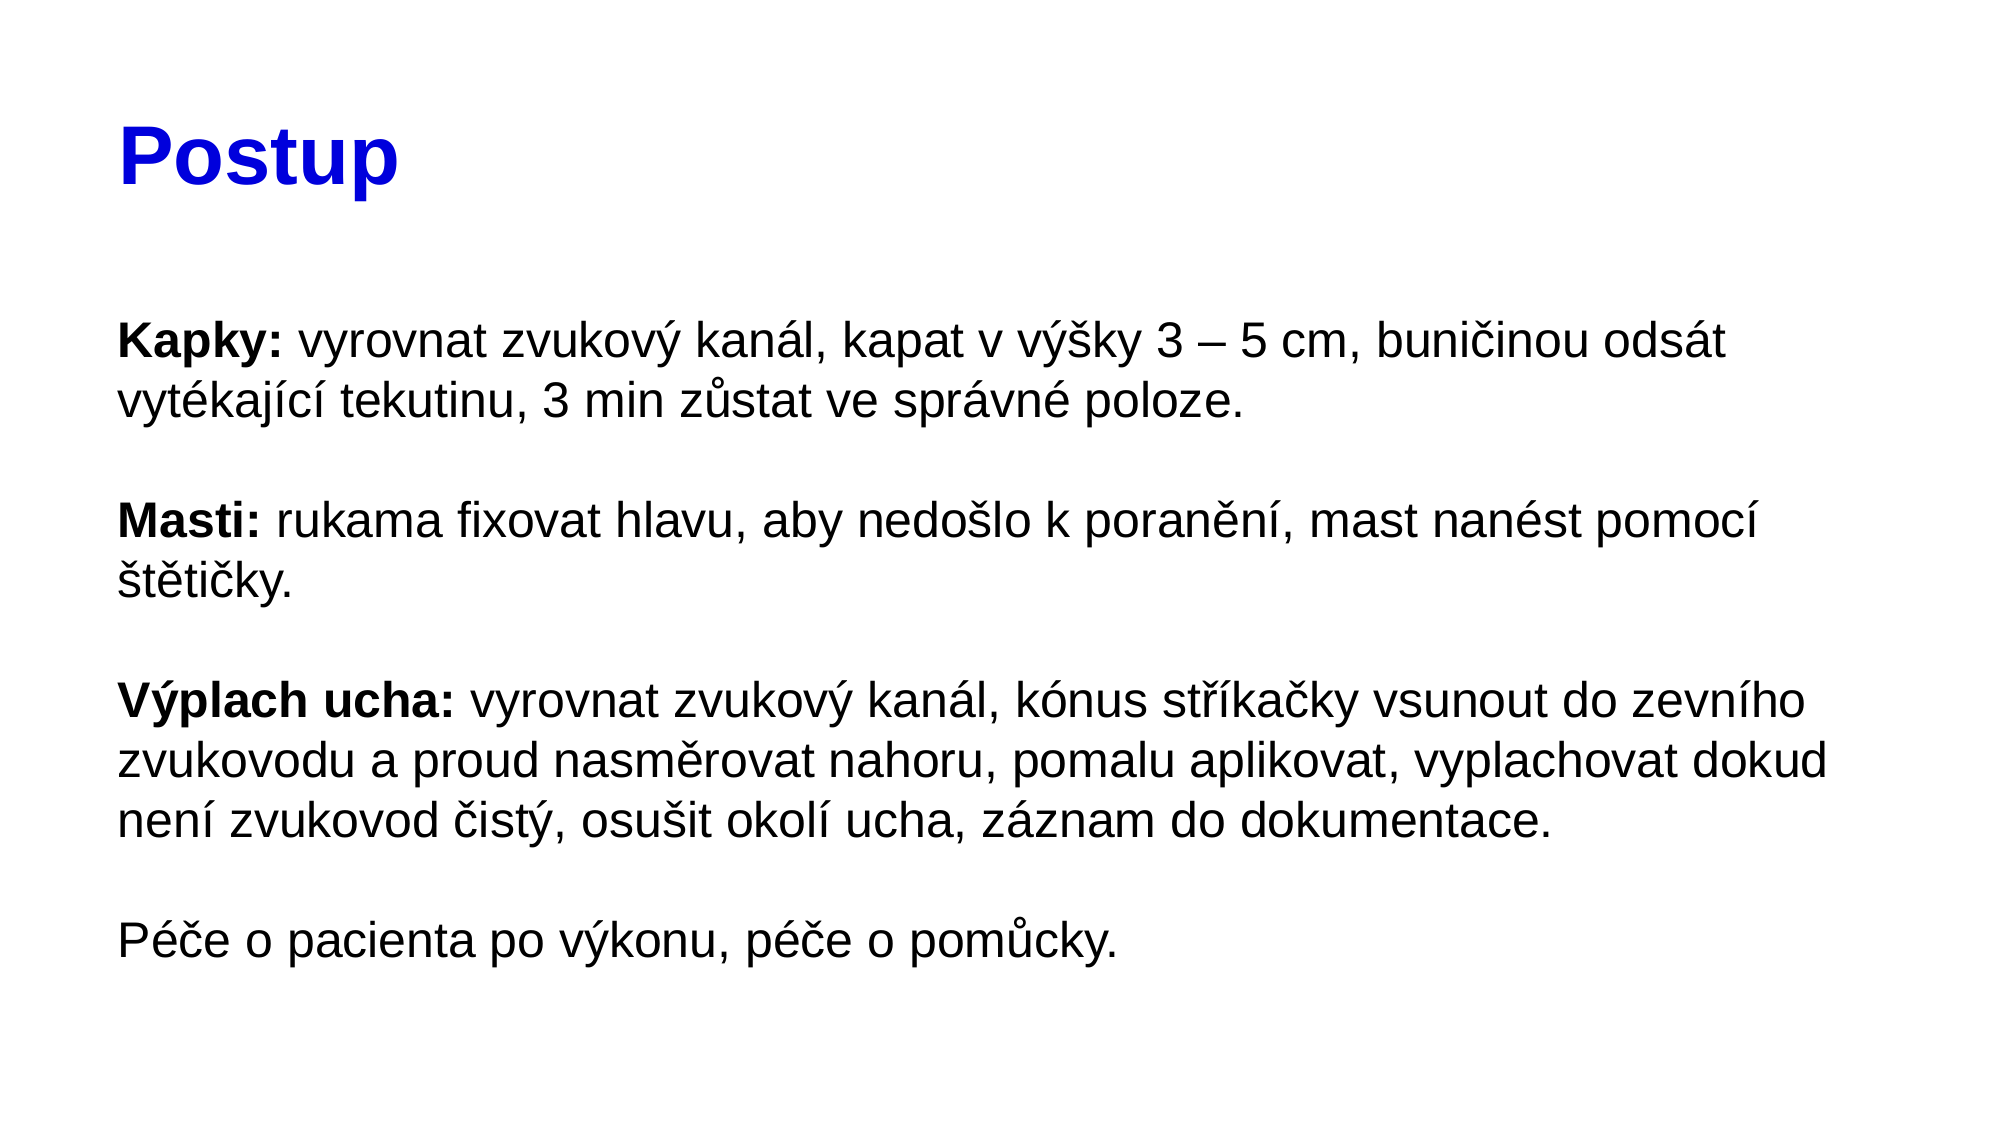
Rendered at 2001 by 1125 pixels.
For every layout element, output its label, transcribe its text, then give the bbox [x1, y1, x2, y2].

list Kapky: vyrovnat zvukový kanál, kapat v výšky 3 – 5 cm, buničinou odsát vytékající tekutinu, 3 min zůstat ve správné poloze. Masti: rukama fixovat hlavu, aby nedošlo k poranění, mast nanést pomocí štětičky. Výplach ucha: vyrovnat zvukový kanál, kónus stříkačky vsunout do zevního zvukovodu a proud nasměrovat nahoru, pomalu aplikovat, vyplachovat dokud není zvukovod čistý, osušit okolí ucha, záznam do dokumentace. Péče o pacienta po výkonu, péče o pomůcky. [117, 307, 1882, 957]
title Postup [118, 118, 1883, 193]
